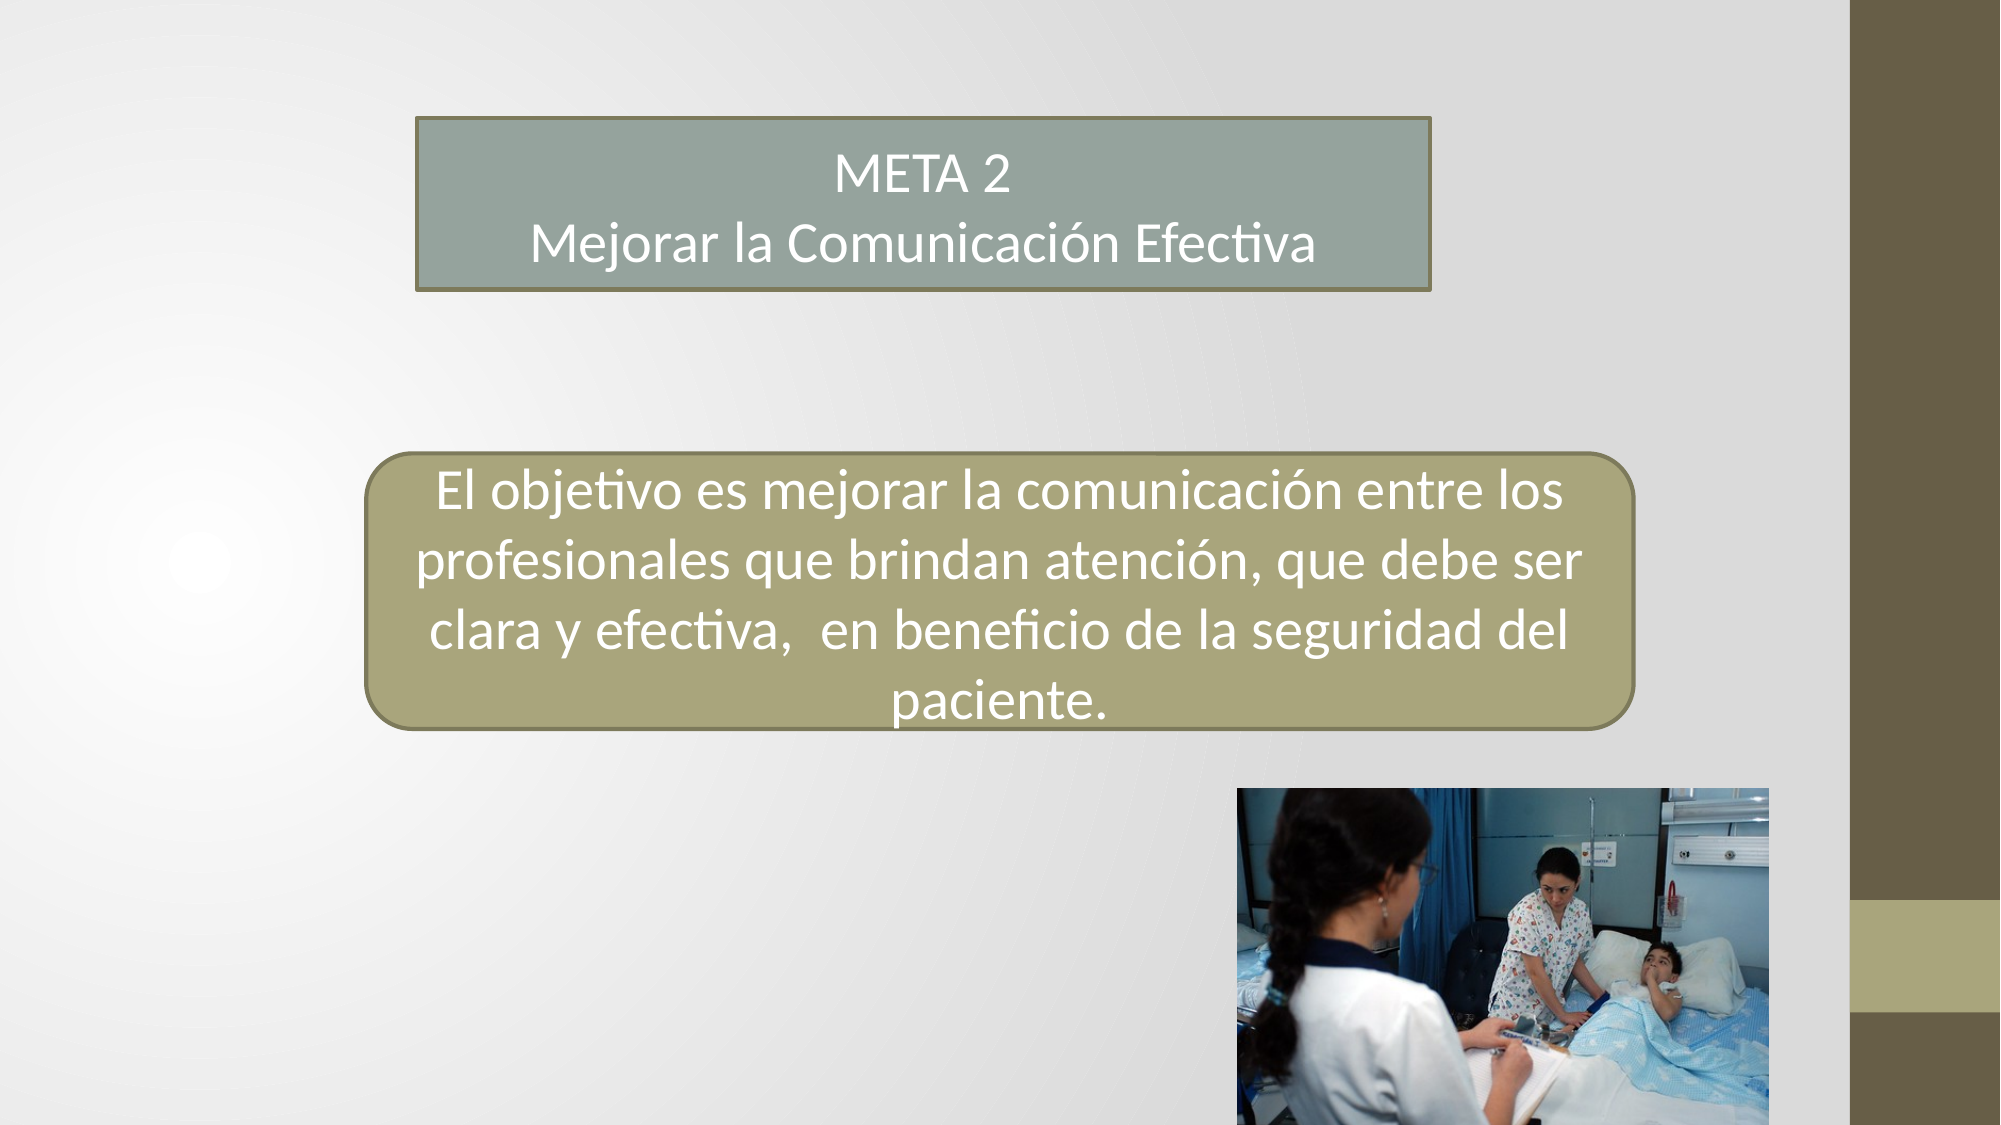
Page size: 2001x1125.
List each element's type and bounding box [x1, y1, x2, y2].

title [0, 101, 1700, 364]
text_box [332, 117, 1668, 1008]
picture [1236, 787, 1770, 1125]
